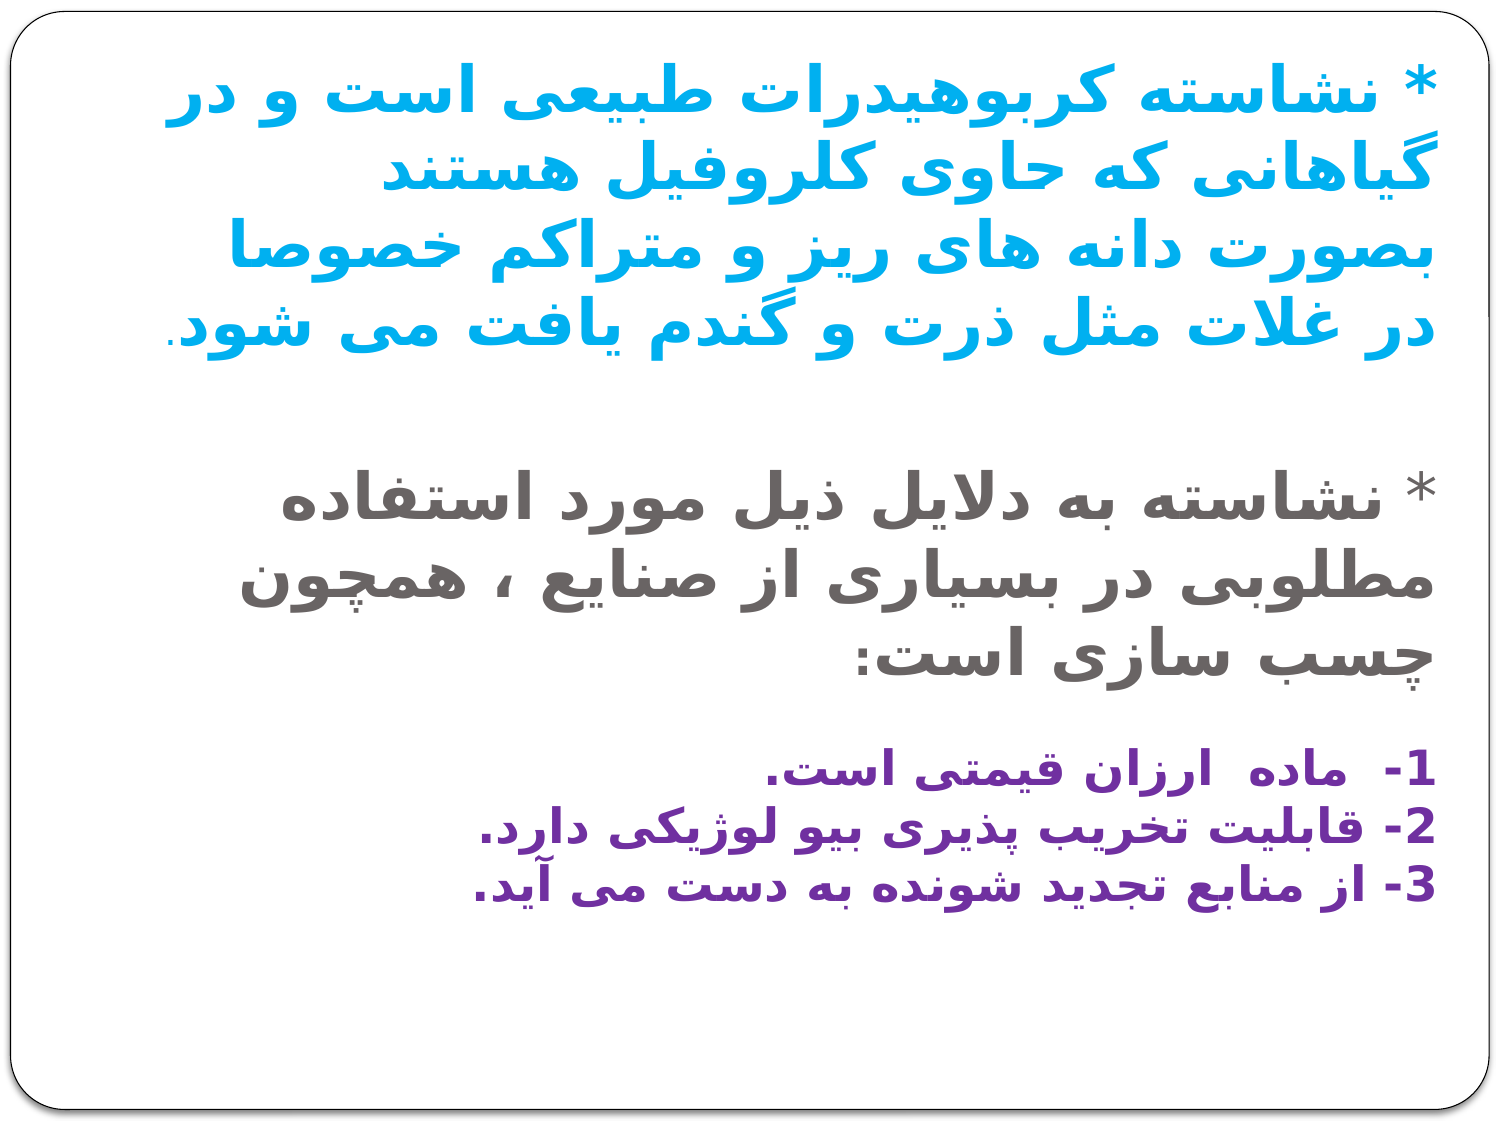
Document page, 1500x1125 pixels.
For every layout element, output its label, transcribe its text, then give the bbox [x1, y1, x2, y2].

title * نشاسته کربوهیدرات طبیعی است و در گیاهانی که حاوی کلروفیل هستند بصورت دانه های ریز و متراکم خصوصا در غلات مثل ذرت و گندم یافت می شود. * نشاسته به دلایل ذیل مورد استفاده مطلوبی در بسیاری از صنایع ، همچون چسب سازی است: 1- ماده ارزان قیمتی است. 2- قابلیت تخریب پذیری بیو لوژیکی دارد. 3- از منابع تجدید شونده به دست می آید. [140, 35, 1454, 985]
